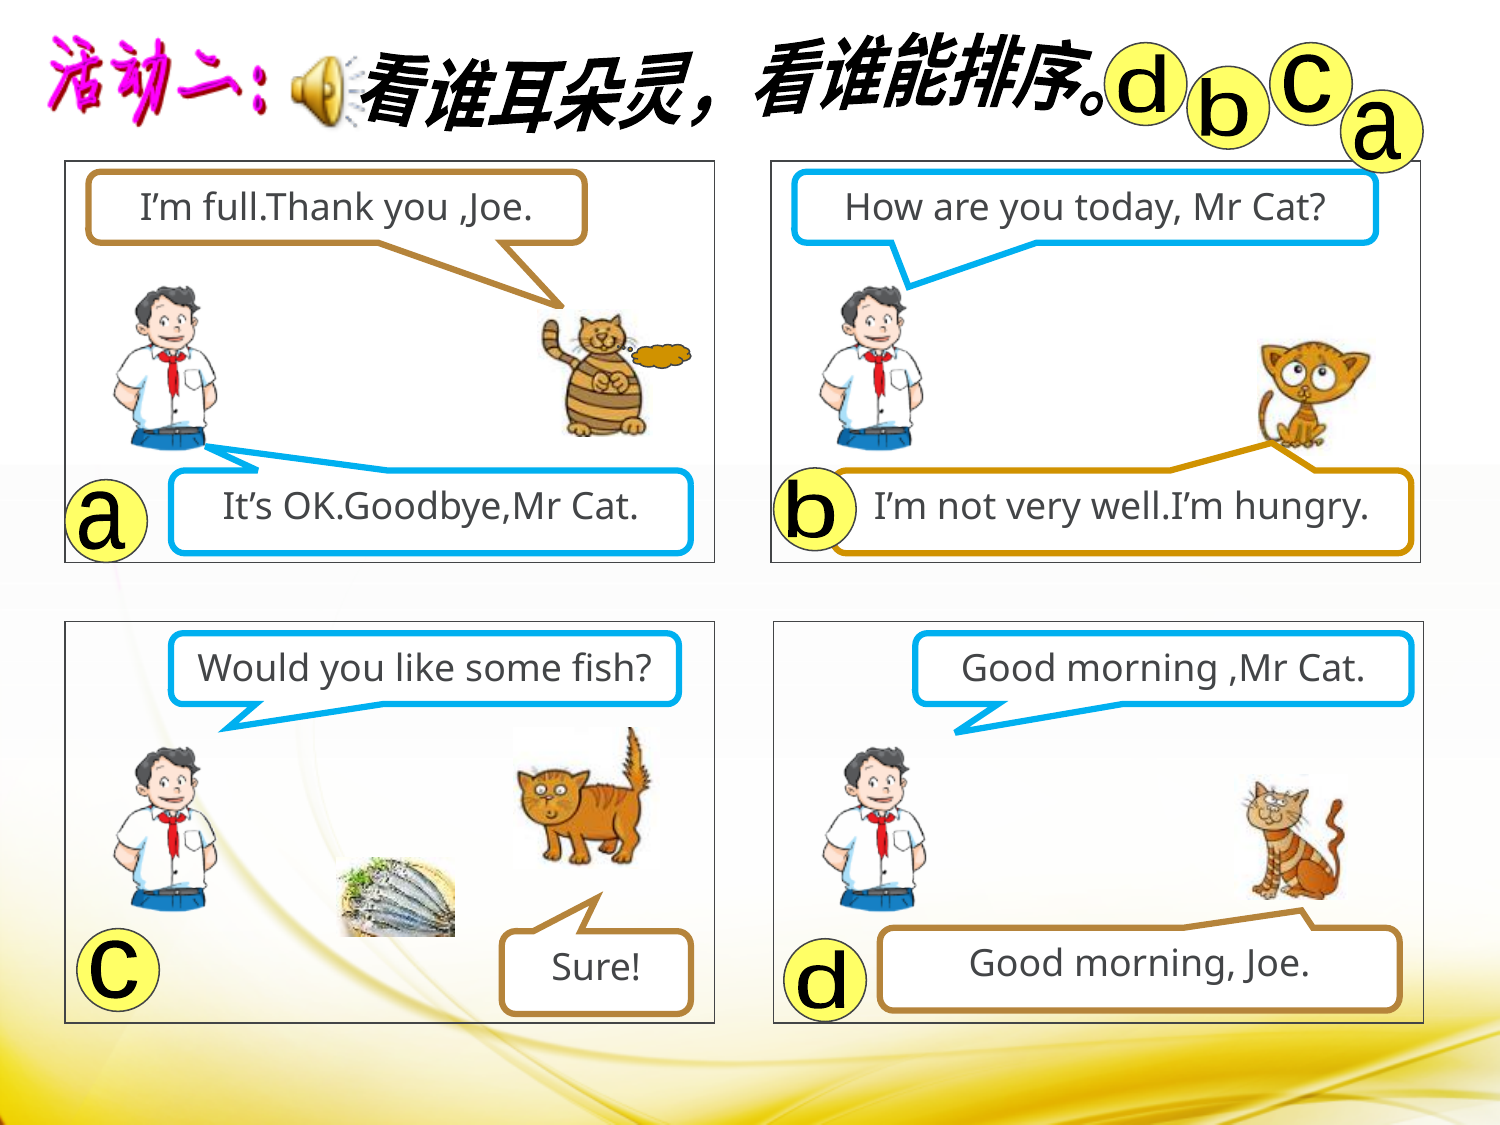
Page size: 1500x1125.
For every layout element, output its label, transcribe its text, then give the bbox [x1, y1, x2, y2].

text_box How are you today, Mr Cat? [794, 171, 1377, 278]
text_box Good morning ,Mr Cat. [915, 633, 1412, 733]
picture [0, 0, 1500, 1125]
text_box [64, 621, 715, 1024]
text_box [773, 621, 1424, 1024]
text_box [64, 160, 715, 563]
text_box Good morning, Joe. [879, 914, 1400, 1011]
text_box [76, 928, 160, 1012]
text_box Would you like some fish? [171, 633, 679, 728]
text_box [773, 467, 857, 551]
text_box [1186, 66, 1270, 150]
text_box I’m full.Thank you ,Joe. [88, 171, 585, 307]
text_box It’s OK.Goodbye,Mr Cat. [170, 450, 691, 554]
text_box [770, 160, 1335, 469]
text_box Sure! [501, 898, 691, 1014]
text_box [783, 938, 867, 1022]
text_box I’m not very well.I’m hungry. [859, 448, 1412, 554]
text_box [1104, 42, 1188, 126]
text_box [1340, 89, 1424, 174]
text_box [64, 479, 148, 563]
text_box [1269, 42, 1353, 126]
text_box [658, 344, 691, 369]
text_box [770, 180, 1421, 563]
